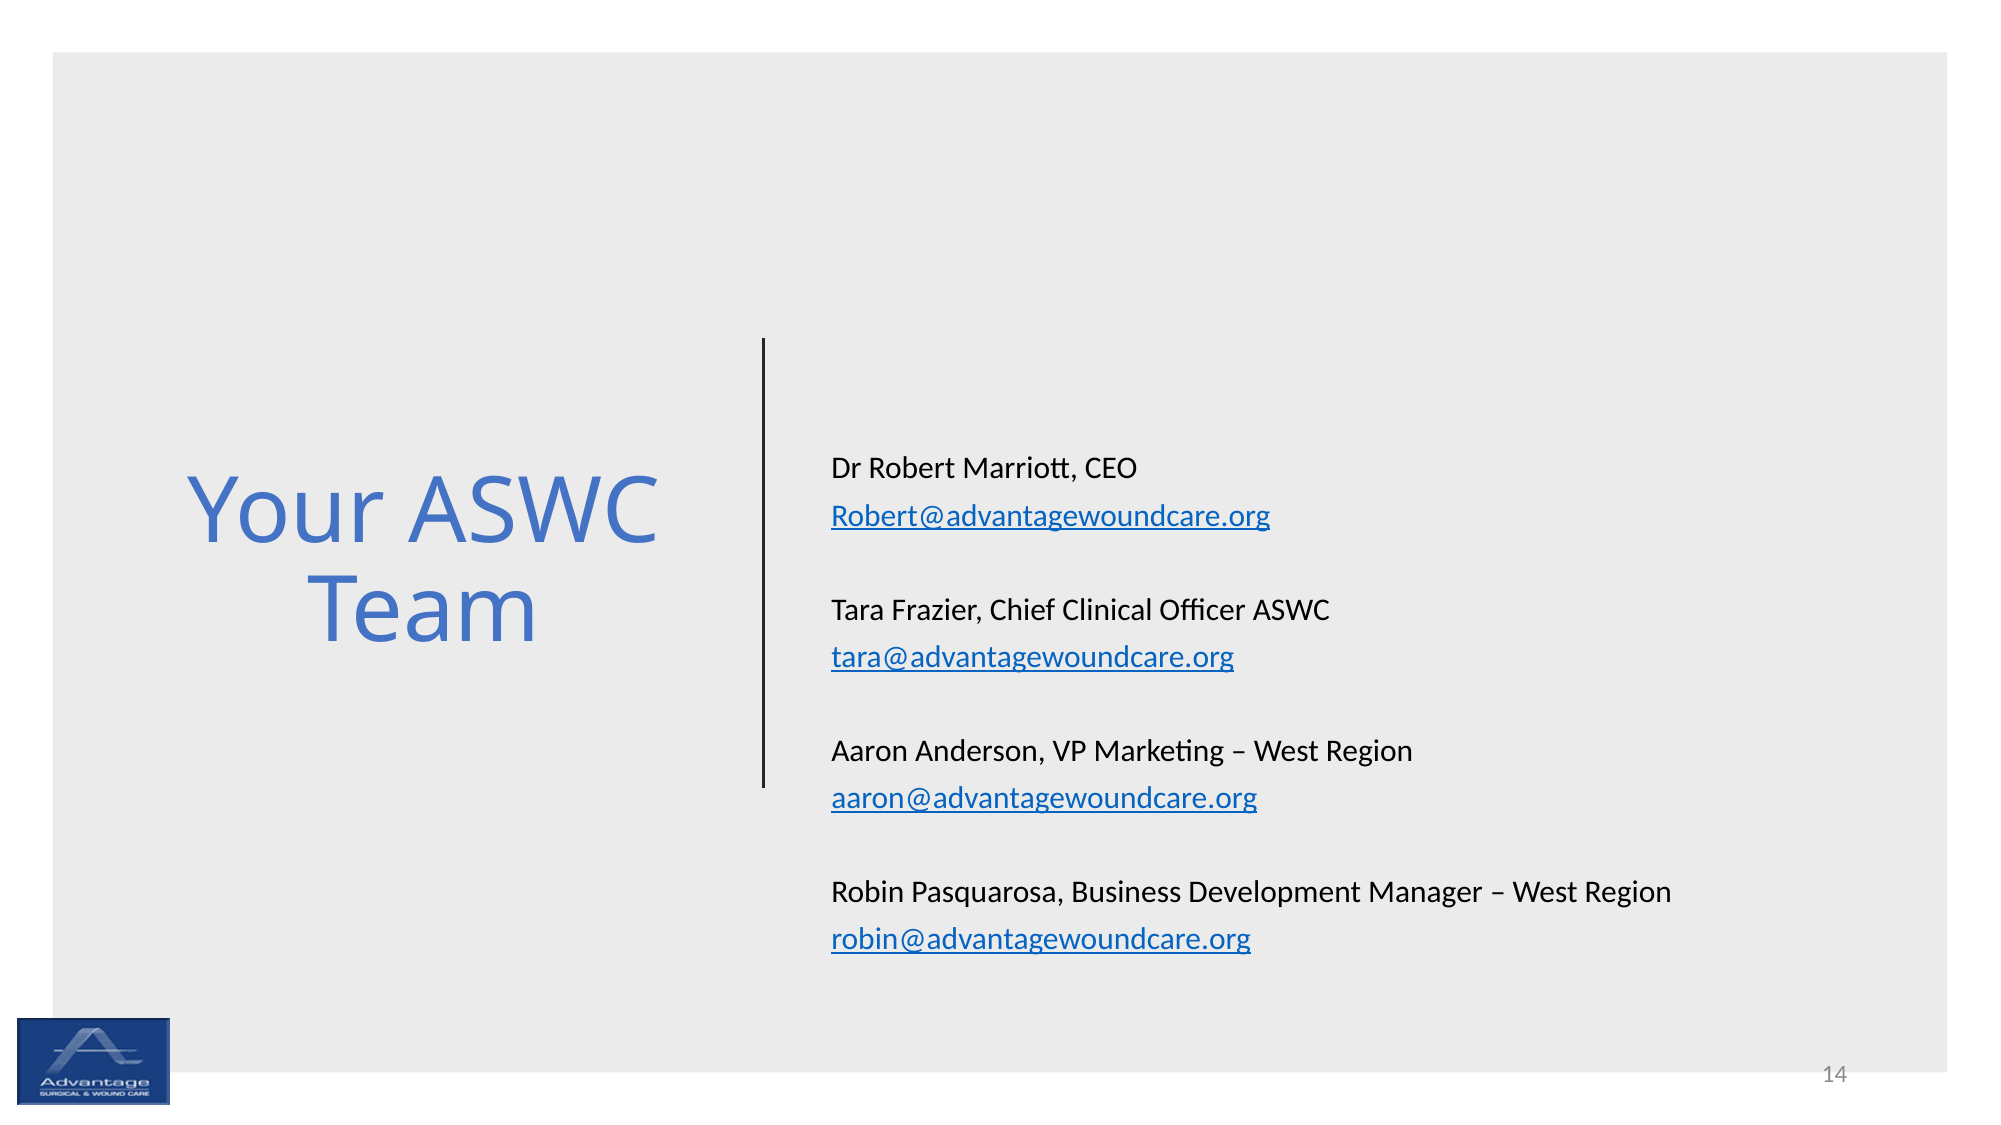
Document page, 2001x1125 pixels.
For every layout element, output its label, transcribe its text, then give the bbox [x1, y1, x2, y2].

text_box [52, 51, 1948, 1073]
picture [17, 1018, 170, 1105]
list Dr Robert Marriott, CEO Robert@advantagewoundcare.org Tara Frazier, Chief Clinical Officer ASWC tara@advantagewoundcare.org Aaron Anderson, VP Marketing – West Region aaron@advantagewoundcare.org Robin Pasquarosa, Business Development Manager – West Region robin@advantagewoundcare.org [816, 158, 1863, 967]
slide_number 14 [1412, 1042, 1863, 1103]
title Your ASWC Team [137, 158, 711, 967]
